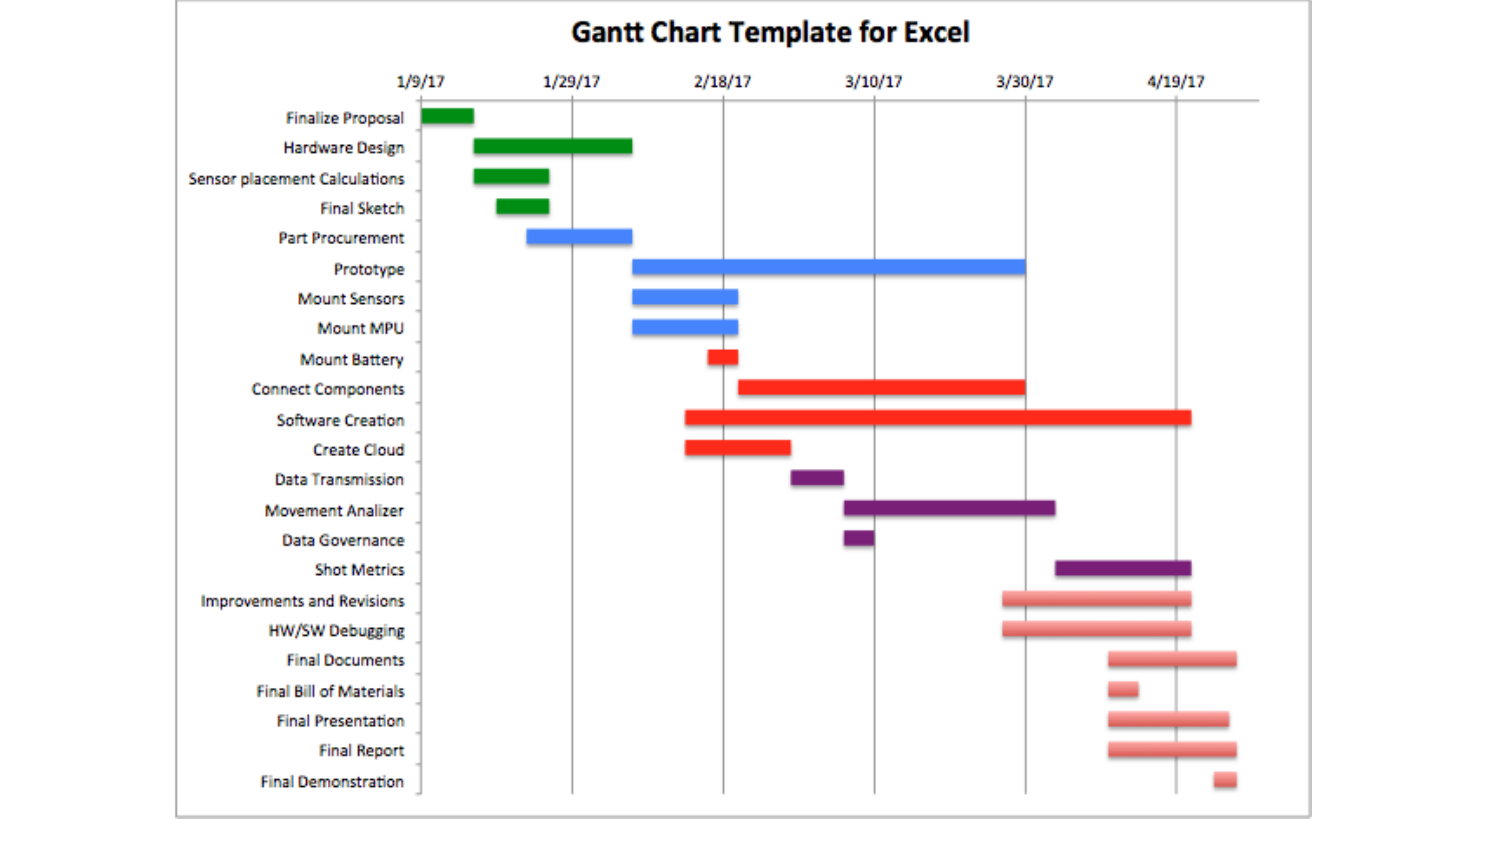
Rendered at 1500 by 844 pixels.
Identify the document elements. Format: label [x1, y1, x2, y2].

picture [174, 0, 1312, 819]
